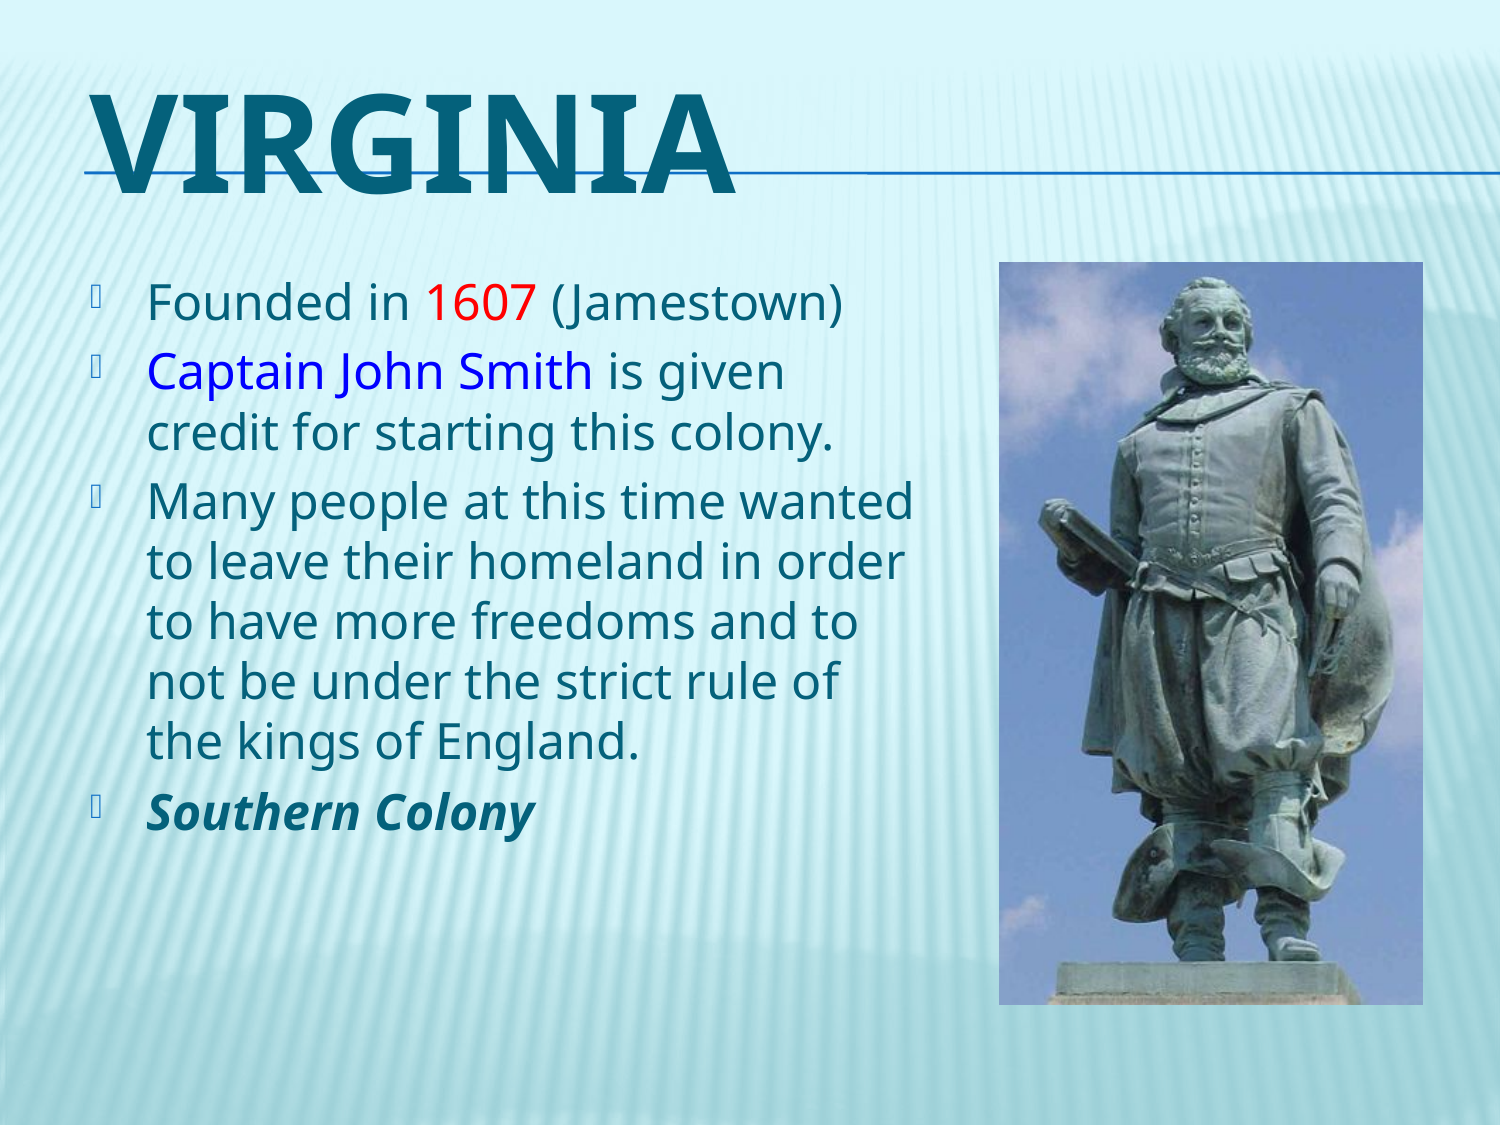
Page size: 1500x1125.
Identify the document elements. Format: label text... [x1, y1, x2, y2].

title Virginia [75, 45, 1425, 233]
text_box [999, 262, 1423, 1006]
list Founded in 1607 (Jamestown) Captain John Smith is given credit for starting this colony. Many people at this time wanted to leave their homeland in order to have more freedoms and to not be under the strict rule of the kings of England. Southern Colony [75, 262, 938, 1005]
